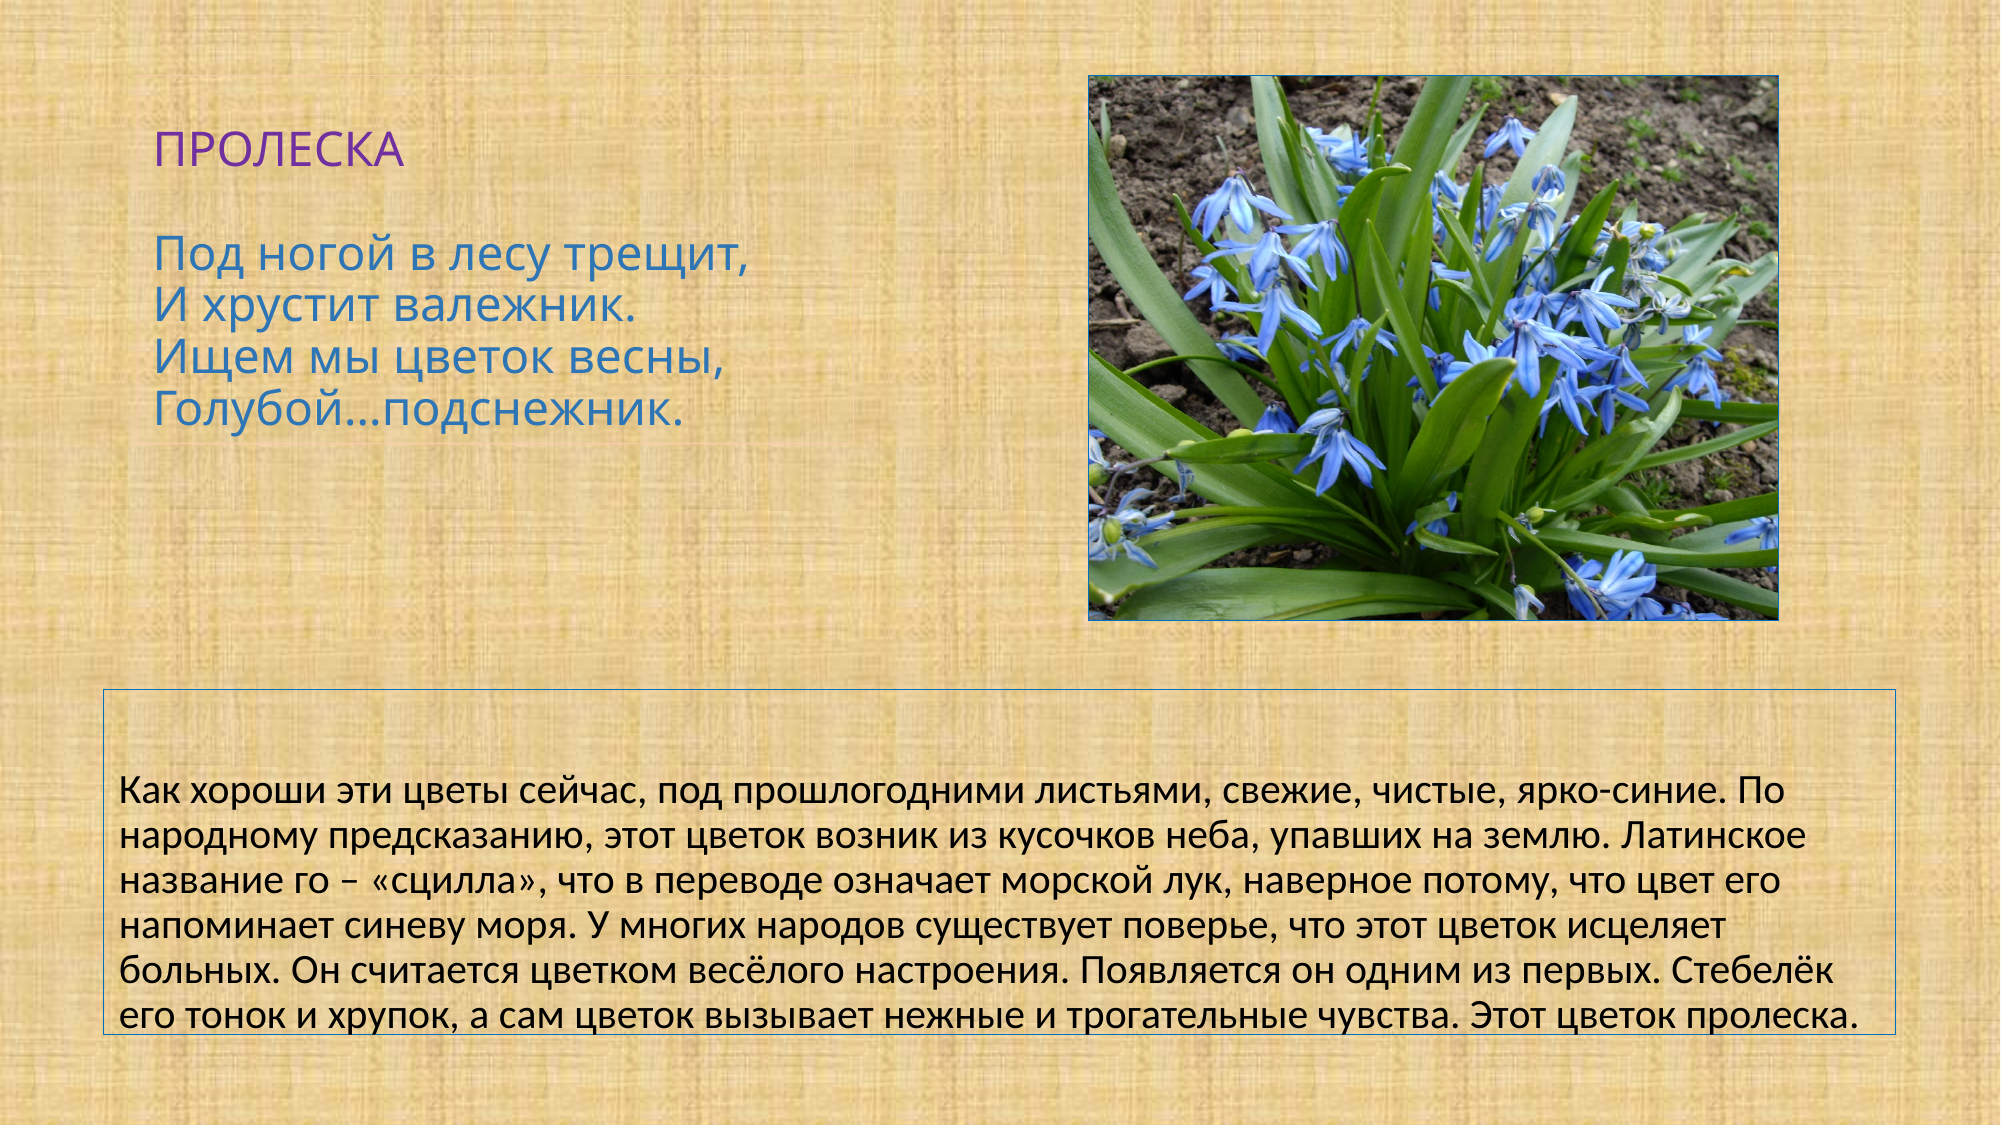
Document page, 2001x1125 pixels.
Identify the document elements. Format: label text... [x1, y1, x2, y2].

picture [0, 0, 2001, 1125]
list Как хороши эти цветы сейчас, под прошлогодними листьями, свежие, чистые, ярко-синие. По народному предсказанию, этот цветок возник из кусочков неба, упавших на землю. Латинское название го – «сцилла», что в переводе означает морской лук, наверное потому, что цвет его напоминает синеву моря. У многих народов существует поверье, что этот цветок исцеляет больных. Он считается цветком весёлого настроения. Появляется он одним из первых. Стебелёк его тонок и хрупок, а сам цветок вызывает нежные и трогательные чувства. Этот цветок пролеска. [103, 689, 1896, 1035]
title ПРОЛЕСКА Под ногой в лесу трещит, И хрустит валежник. Ищем мы цветок весны, Голубой…подснежник. [137, 75, 854, 444]
